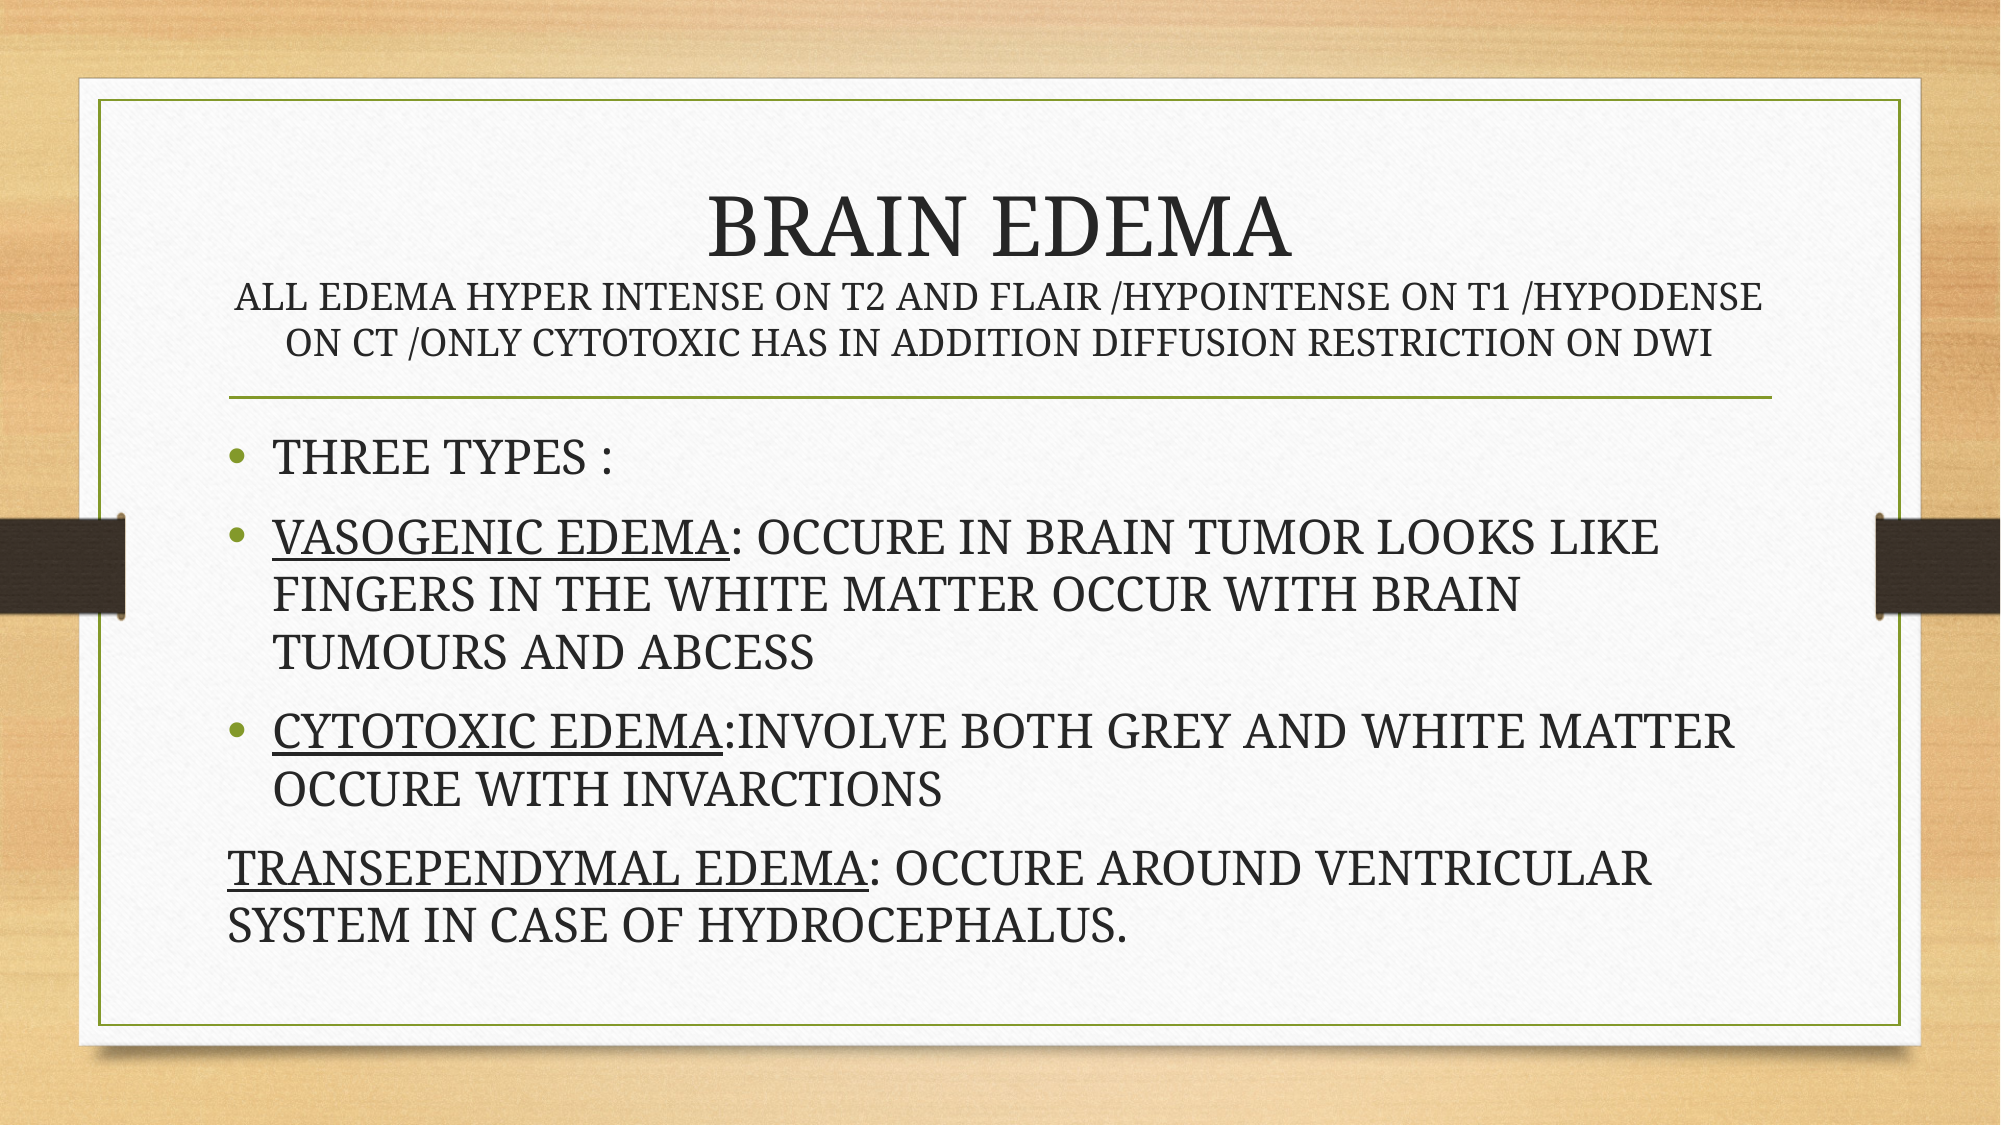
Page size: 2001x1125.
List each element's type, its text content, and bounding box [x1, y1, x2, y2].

title BRAIN EDEMA ALL EDEMA HYPER INTENSE ON T2 AND FLAIR /HYPOINTENSE ON T1 /HYPODENSE ON CT /ONLY CYTOTOXIC HAS IN ADDITION DIFFUSION RESTRICTION ON DWI [212, 161, 1788, 375]
list THREE TYPES : VASOGENIC EDEMA: OCCURE IN BRAIN TUMOR LOOKS LIKE FINGERS IN THE WHITE MATTER OCCUR WITH BRAIN TUMOURS AND ABCESS CYTOTOXIC EDEMA:INVOLVE BOTH GREY AND WHITE MATTER OCCURE WITH INVARCTIONS TRANSEPENDYMAL EDEMA: OCCURE AROUND VENTRICULAR SYSTEM IN CASE OF HYDROCEPHALUS. [212, 419, 1788, 964]
picture [0, 0, 2001, 1125]
